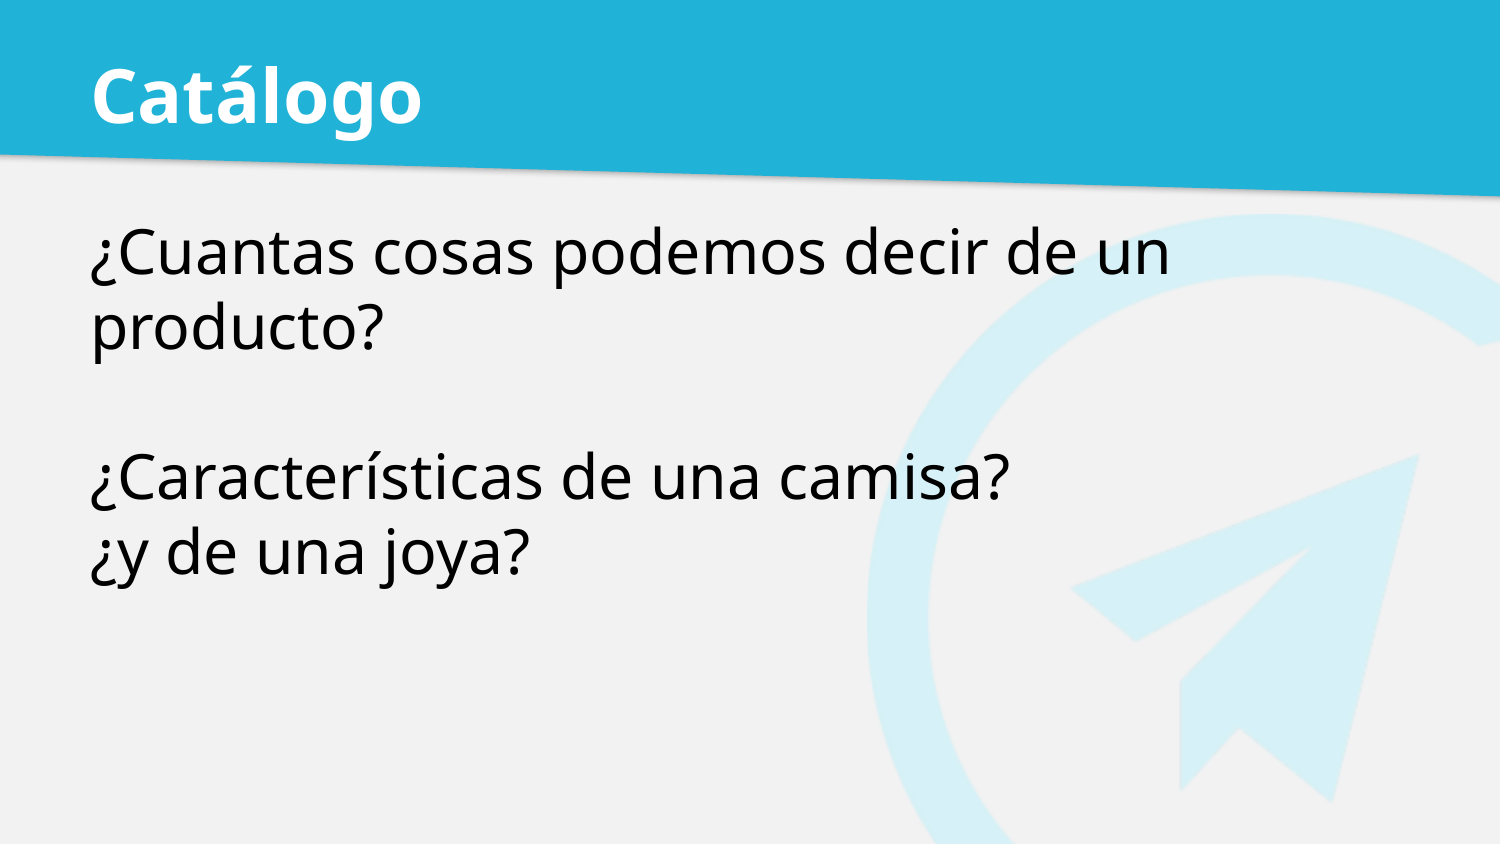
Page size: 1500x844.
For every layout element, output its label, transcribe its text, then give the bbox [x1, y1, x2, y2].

list ¿Cuantas cosas podemos decir de un producto? ¿Características de una camisa? ¿y de una joya? [75, 196, 1461, 808]
title Catálogo [75, 33, 1425, 175]
